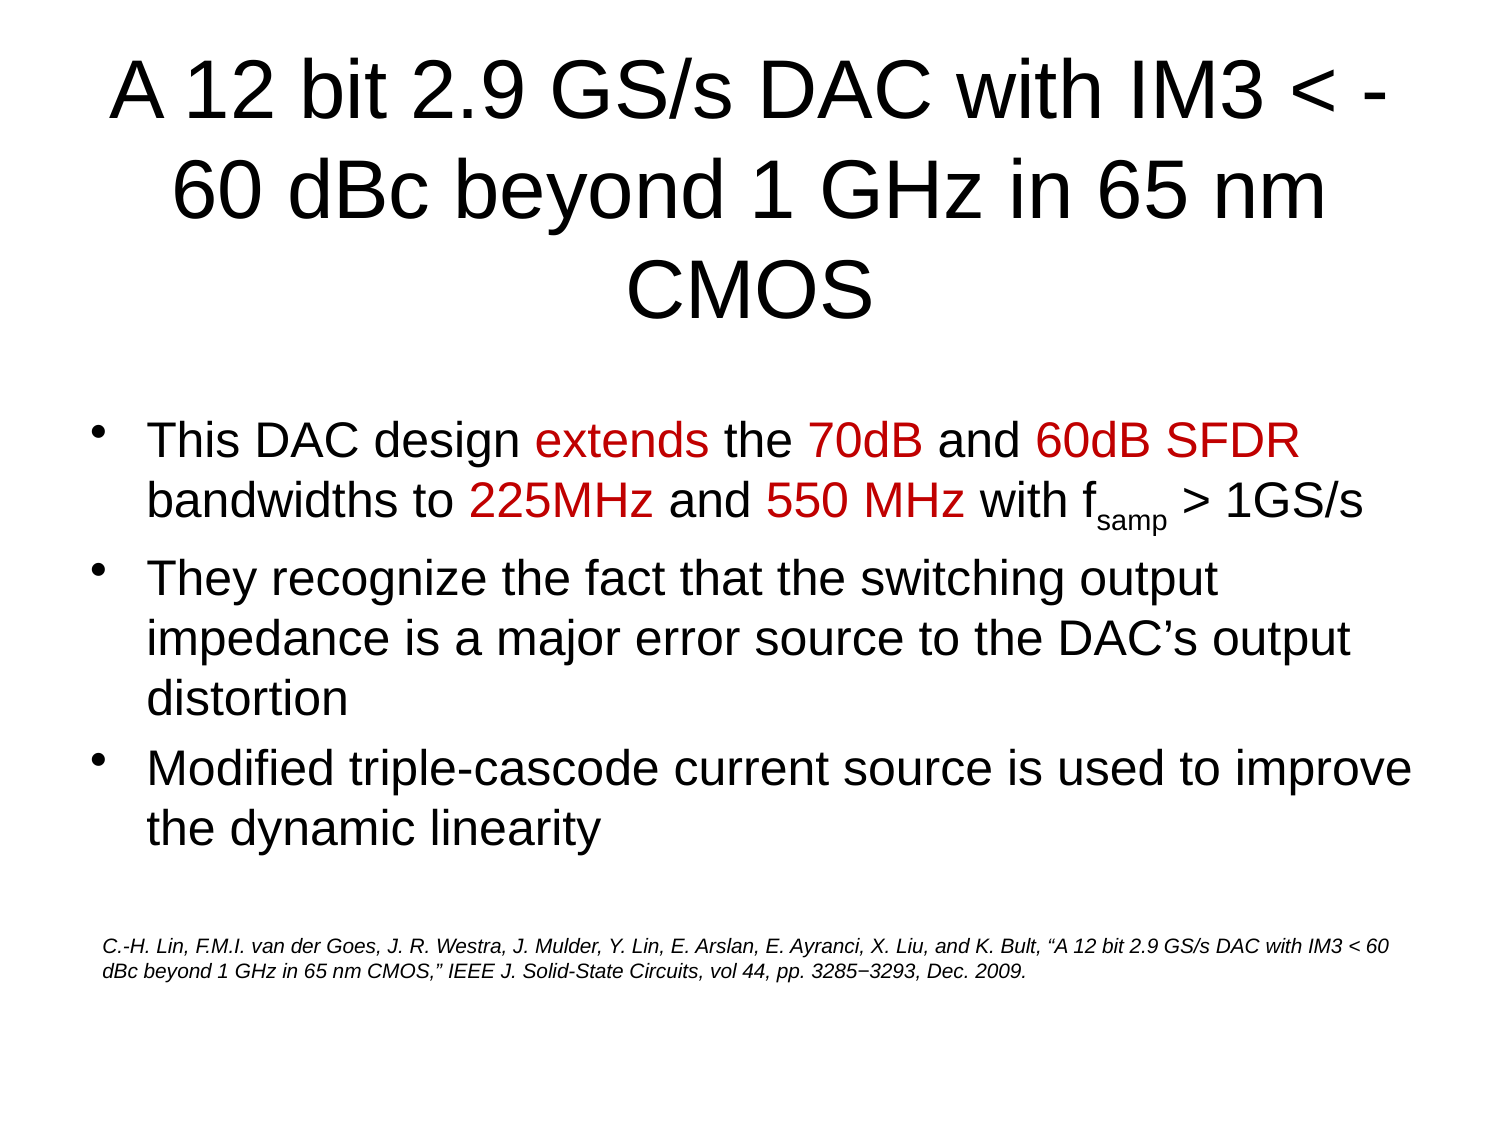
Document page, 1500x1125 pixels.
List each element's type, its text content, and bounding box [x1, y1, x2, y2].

title A 12 bit 2.9 GS/s DAC with IM3 < -60 dBc beyond 1 GHz in 65 nm CMOS [75, 45, 1425, 325]
list This DAC design extends the 70dB and 60dB SFDR bandwidths to 225MHz and 550 MHz with fsamp > 1GS/s They recognize the fact that the switching output impedance is a major error source to the DAC’s output distortion Modified triple-cascode current source is used to improve the dynamic linearity [75, 399, 1438, 1013]
text_box C.-H. Lin, F.M.I. van der Goes, J. R. Westra, J. Mulder, Y. Lin, E. Arslan, E. Ayranci, X. Liu, and K. Bult, “A 12 bit 2.9 GS/s DAC with IM3 < 60 dBc beyond 1 GHz in 65 nm CMOS,” IEEE J. Solid-State Circuits, vol 44, pp. 3285−3293, Dec. 2009. [87, 924, 1438, 990]
